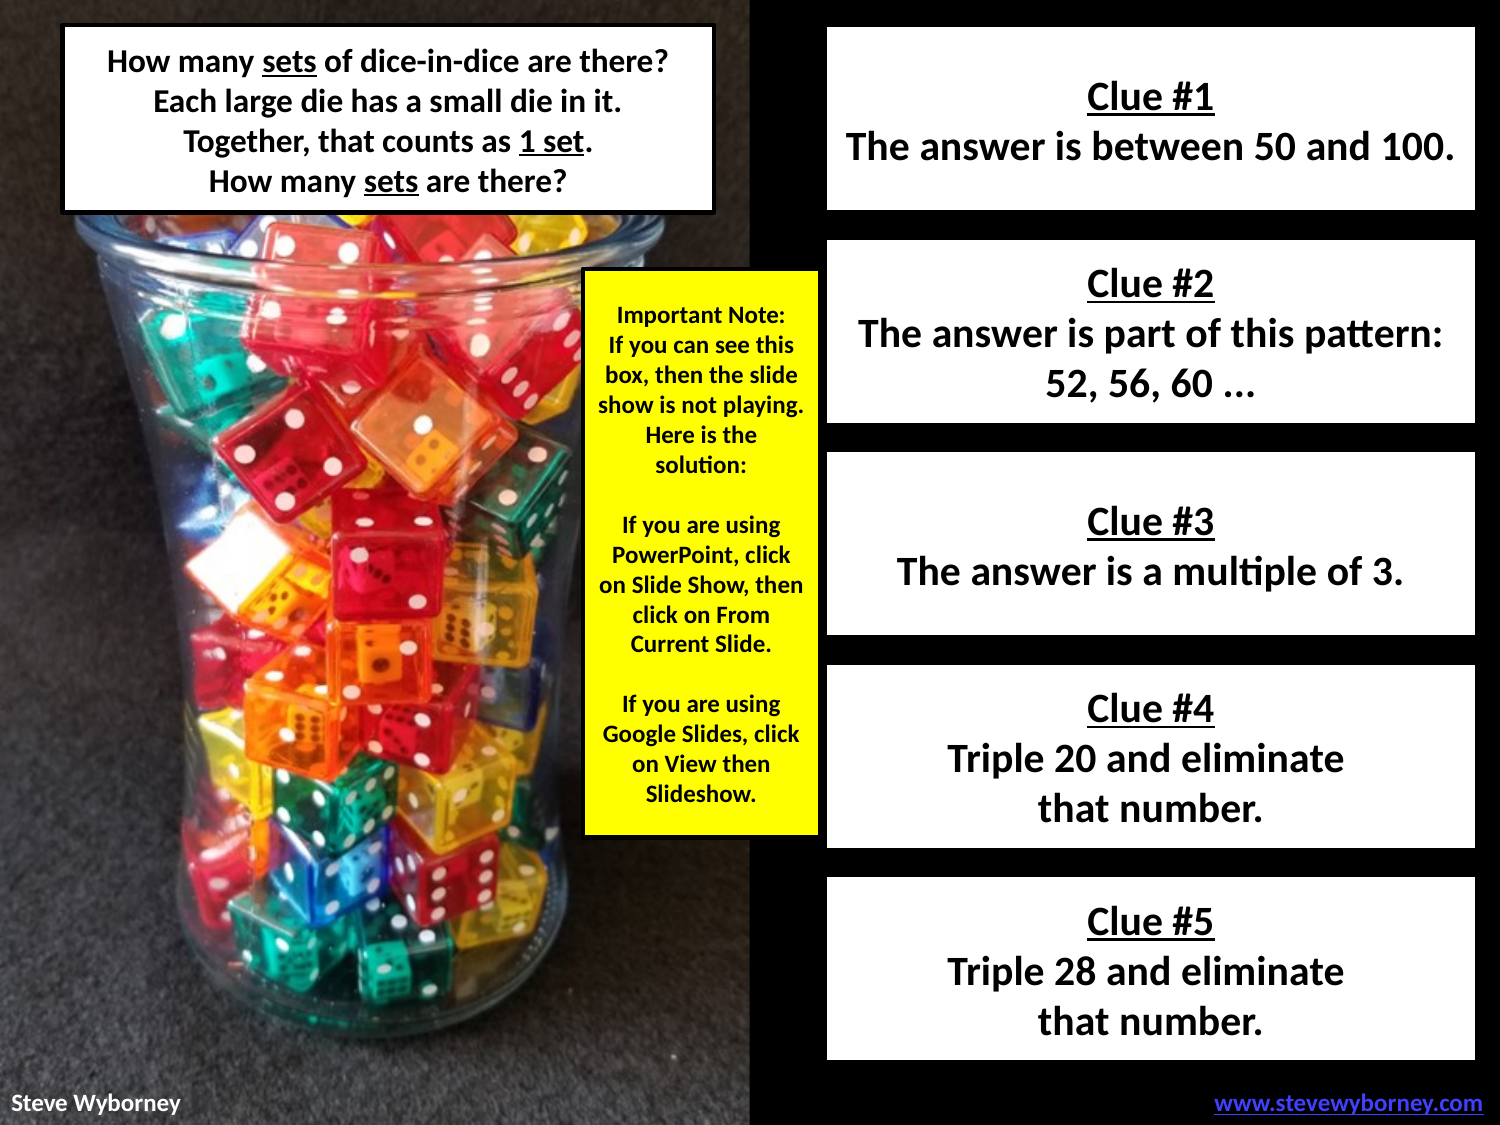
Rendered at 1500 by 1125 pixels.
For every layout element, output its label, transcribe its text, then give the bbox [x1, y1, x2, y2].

text_box Clue #5 Triple 28 and eliminate that number. [823, 873, 1479, 1065]
text_box Clue #4 Triple 20 and eliminate that number. [823, 660, 1479, 852]
text_box Clue #3 The answer is a multiple of 3. [823, 448, 1479, 640]
text_box Clue #2 The answer is part of this pattern: 52, 56, 60 ... [823, 235, 1479, 427]
text_box www.stevewyborney.com [1199, 1079, 1499, 1125]
picture [0, 0, 751, 1125]
text_box Clue #1 The answer is between 50 and 100. [823, 23, 1479, 215]
text_box Important Note: If you can see this box, then the slide show is not playing. Here is the solution: If you are using PowerPoint, click on Slide Show, then click on From Current Slide. If you are using Google Slides, click on View then Slideshow. [754, 267, 822, 840]
